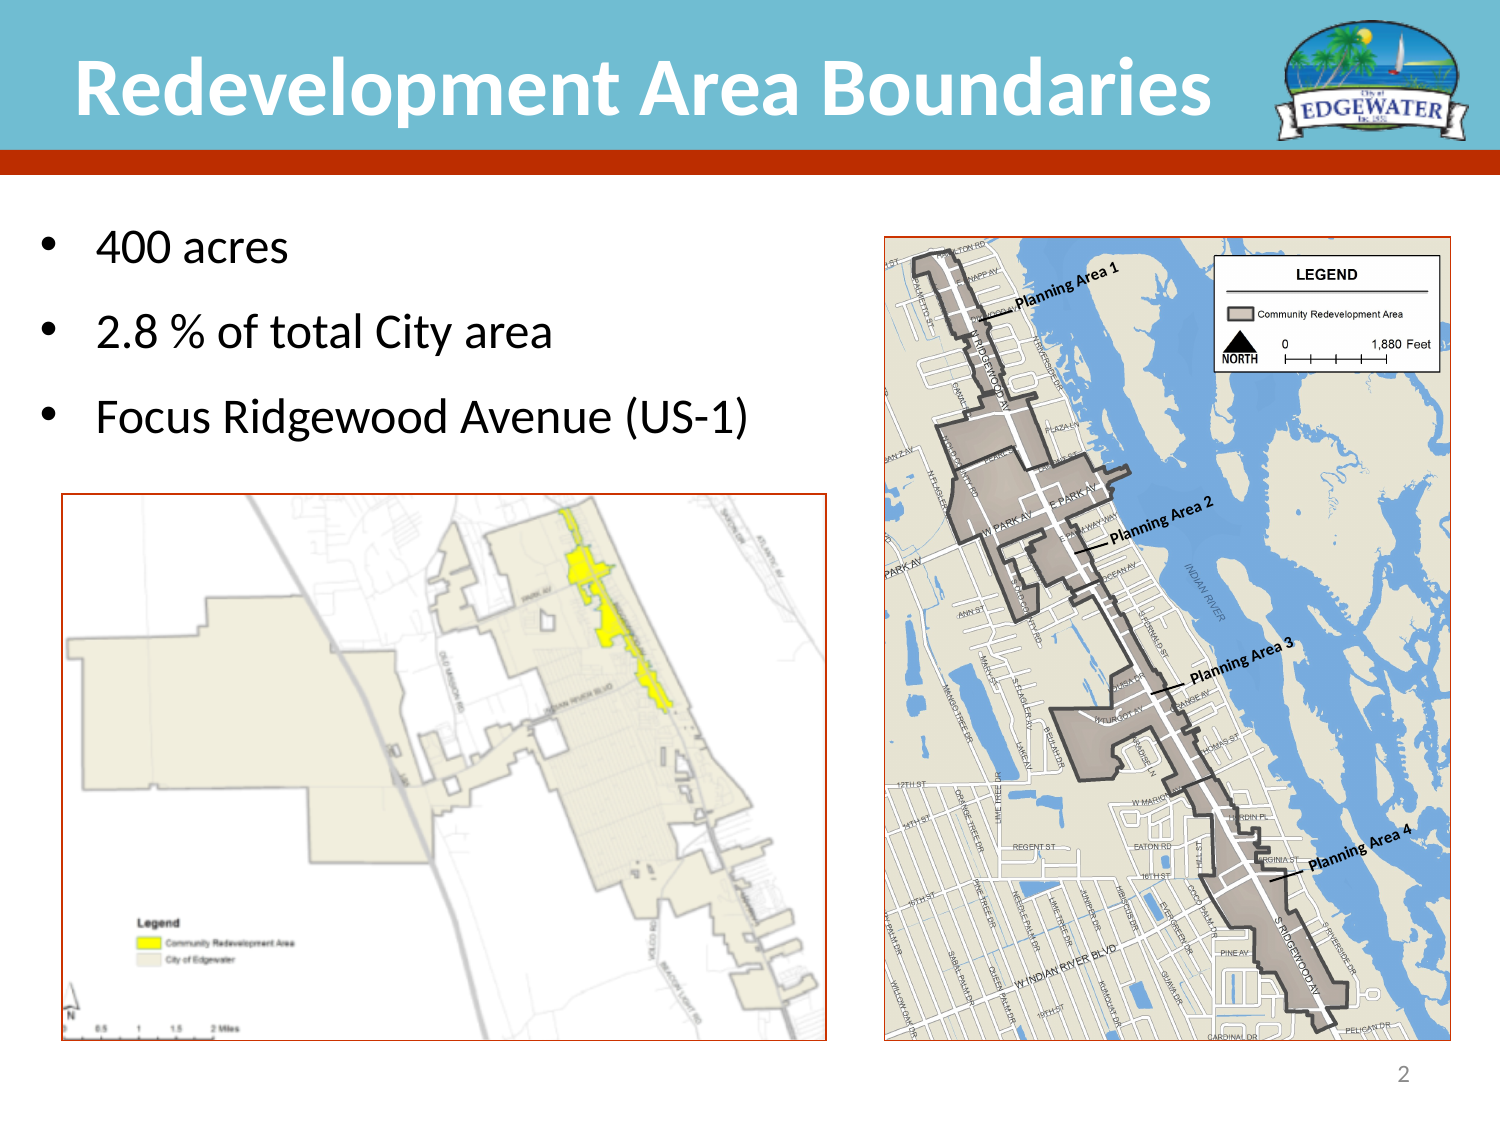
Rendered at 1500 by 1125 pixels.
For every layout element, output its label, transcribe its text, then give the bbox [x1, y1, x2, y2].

picture [64, 385, 824, 1125]
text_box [884, 237, 1451, 1040]
slide_number 2 [1074, 1049, 1425, 1103]
text_box 400 acres 2.8 % of total City area Focus Ridgewood Avenue (US-1) [24, 206, 875, 451]
text_box Redevelopment Area Boundaries [60, 24, 1463, 140]
picture [1274, 20, 1469, 141]
